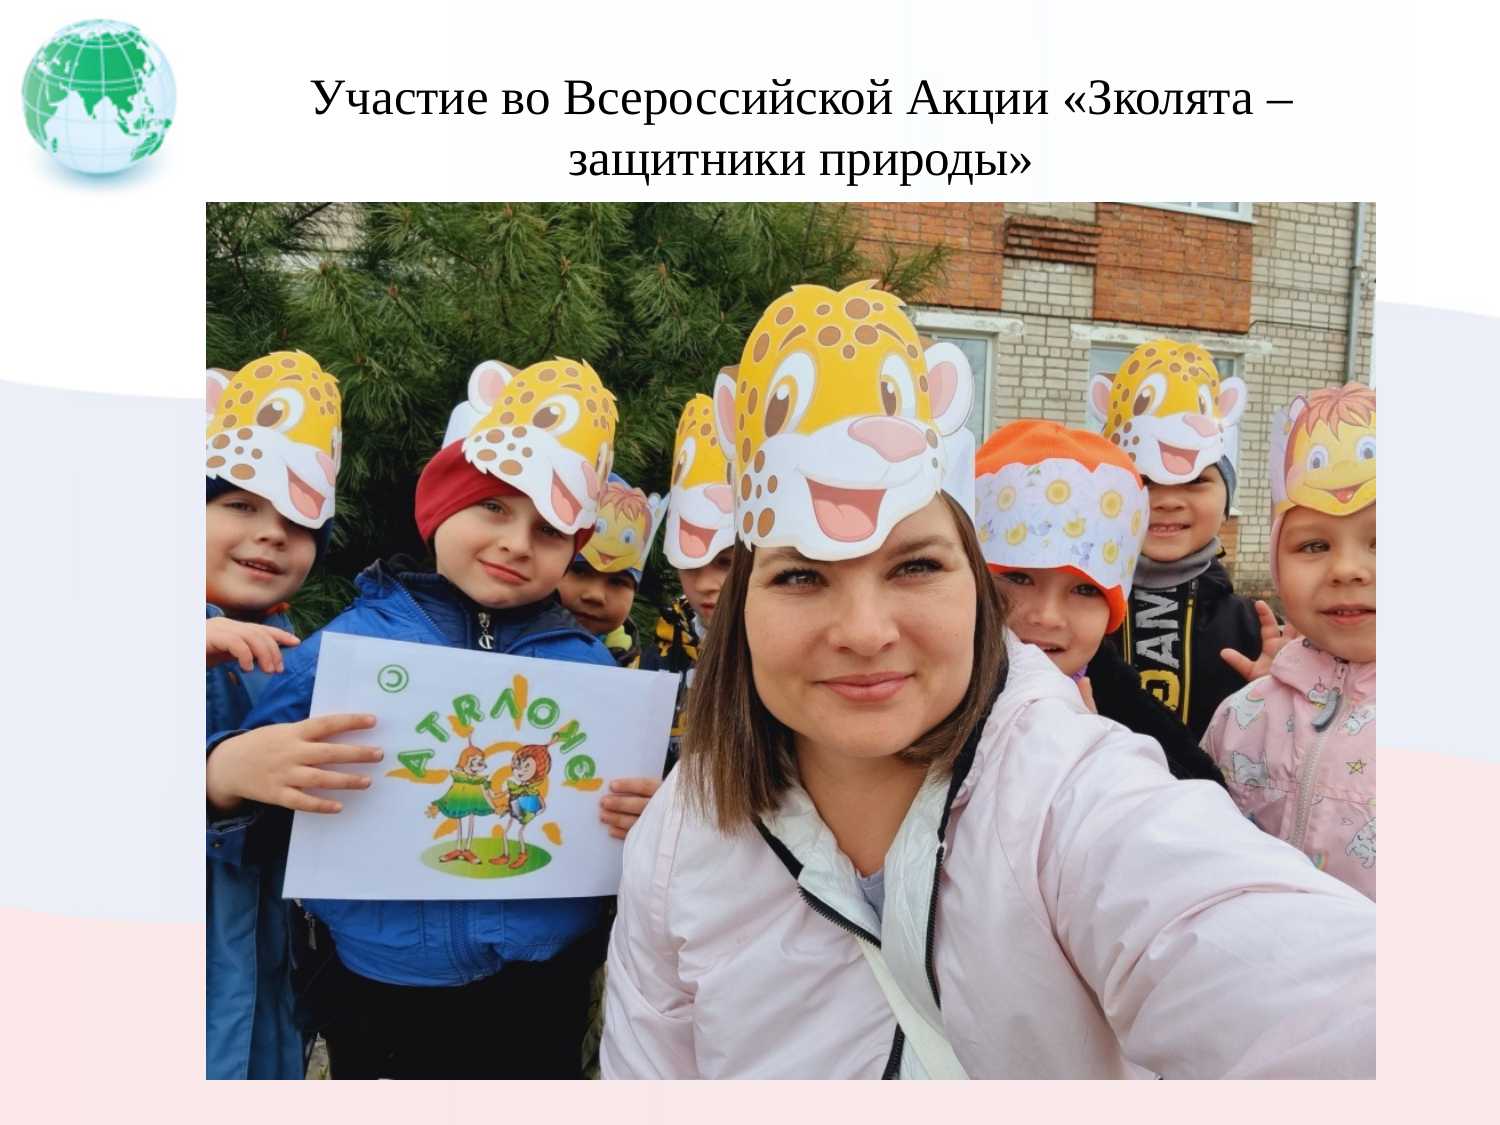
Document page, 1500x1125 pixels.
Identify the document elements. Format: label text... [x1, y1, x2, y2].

title Участие во Всероссийской Акции «Зколята – защитники природы» [183, 54, 1421, 194]
picture [0, 0, 1500, 1125]
